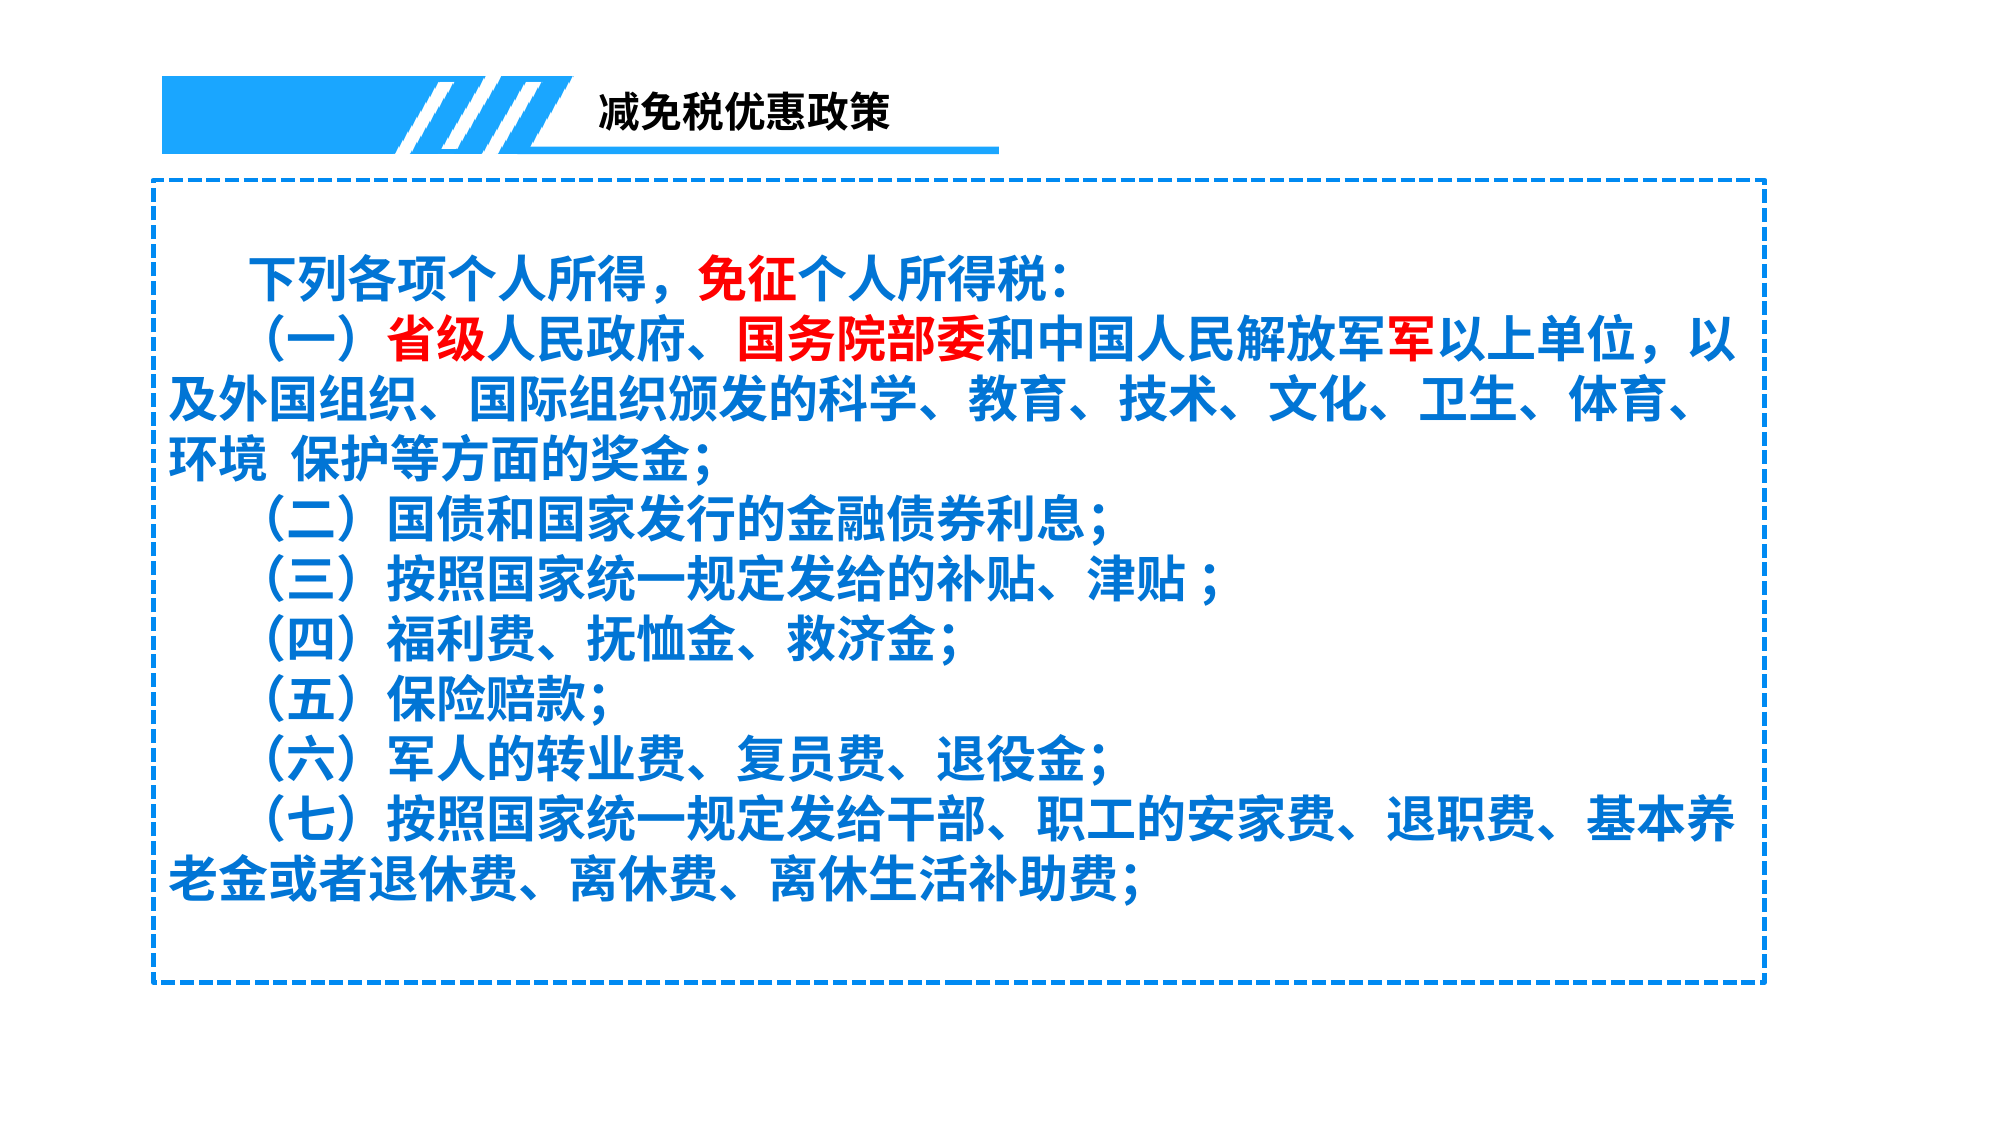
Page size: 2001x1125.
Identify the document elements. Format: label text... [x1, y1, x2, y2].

text_box 下列各项个人所得，免征个人所得税： （一）省级人民政府、国务院部委和中国人民解放军军以上单位，以及外国组织、国际组织颁发的科学、教育、技术、文化、卫生、体育、环境 保护等方面的奖金； （二）国债和国家发行的金融债券利息； （三）按照国家统一规定发给的补贴、津贴 ； （四）福利费、抚恤金、救济金； （五）保险赔款； （六）军人的转业费、复员费、退役金； （七）按照国家统一规定发给干部、职工的安家费、退职费、基本养老金或者退休费、离休费、离休生活补助费； [153, 180, 1765, 983]
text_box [162, 76, 999, 155]
